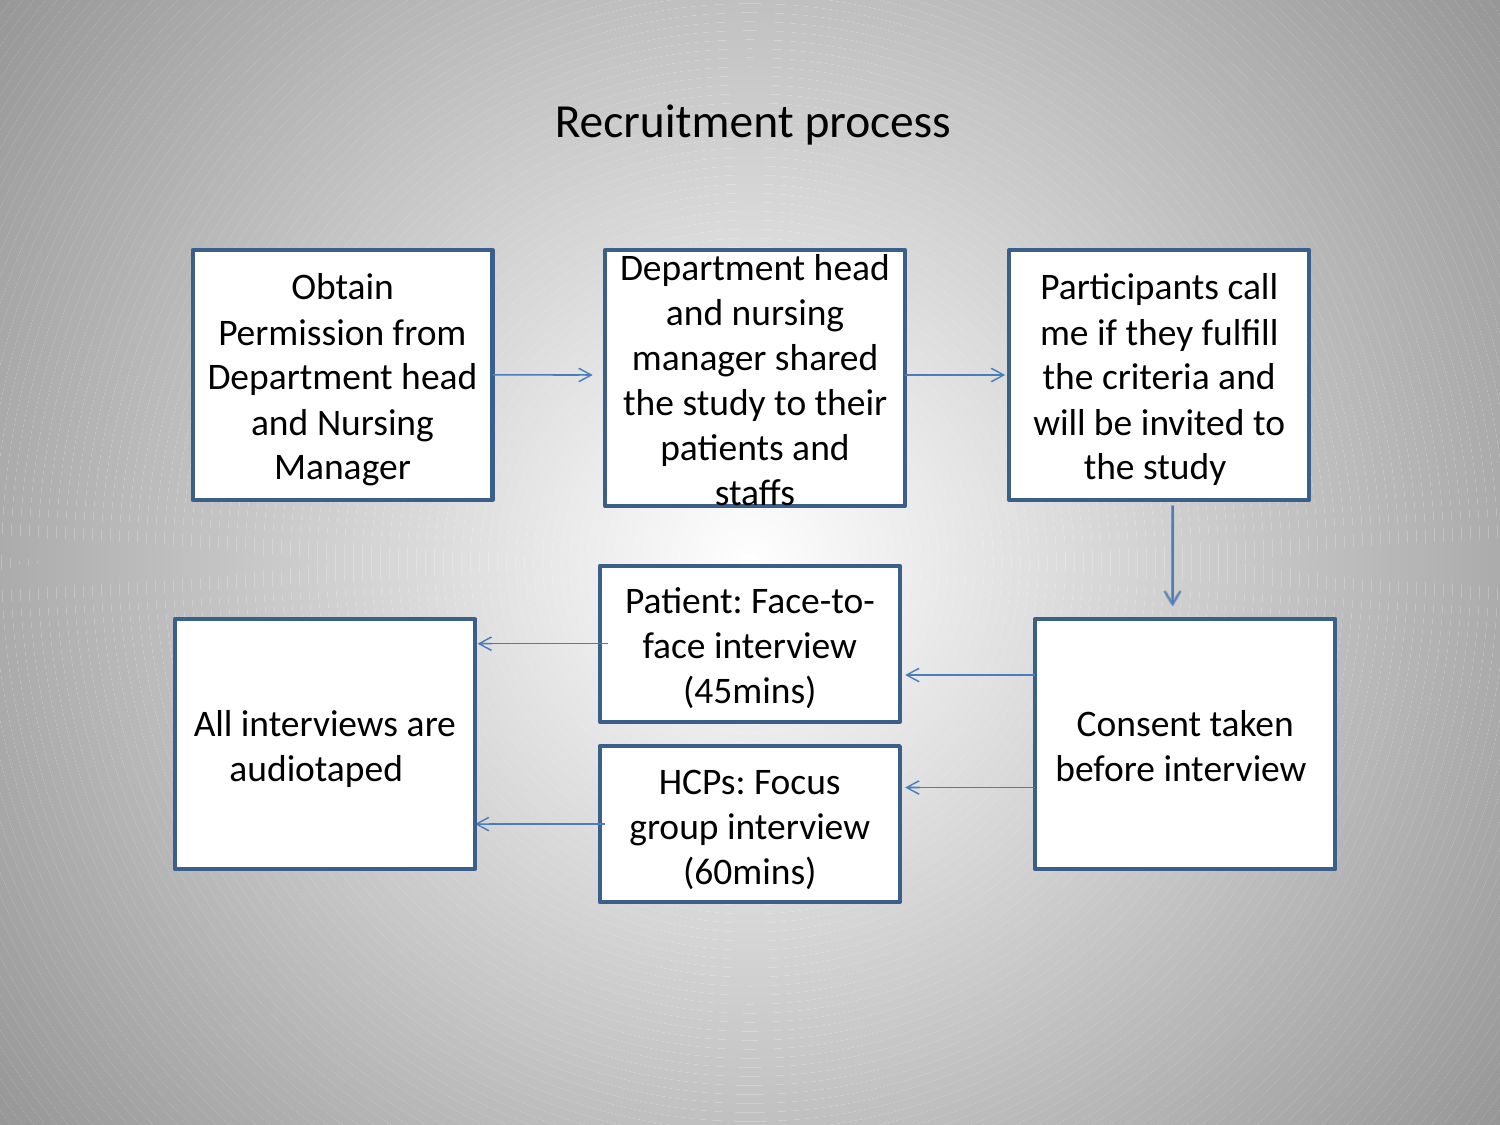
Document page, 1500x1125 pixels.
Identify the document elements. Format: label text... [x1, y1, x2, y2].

title Recruitment process [78, 24, 1429, 213]
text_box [174, 249, 1336, 903]
